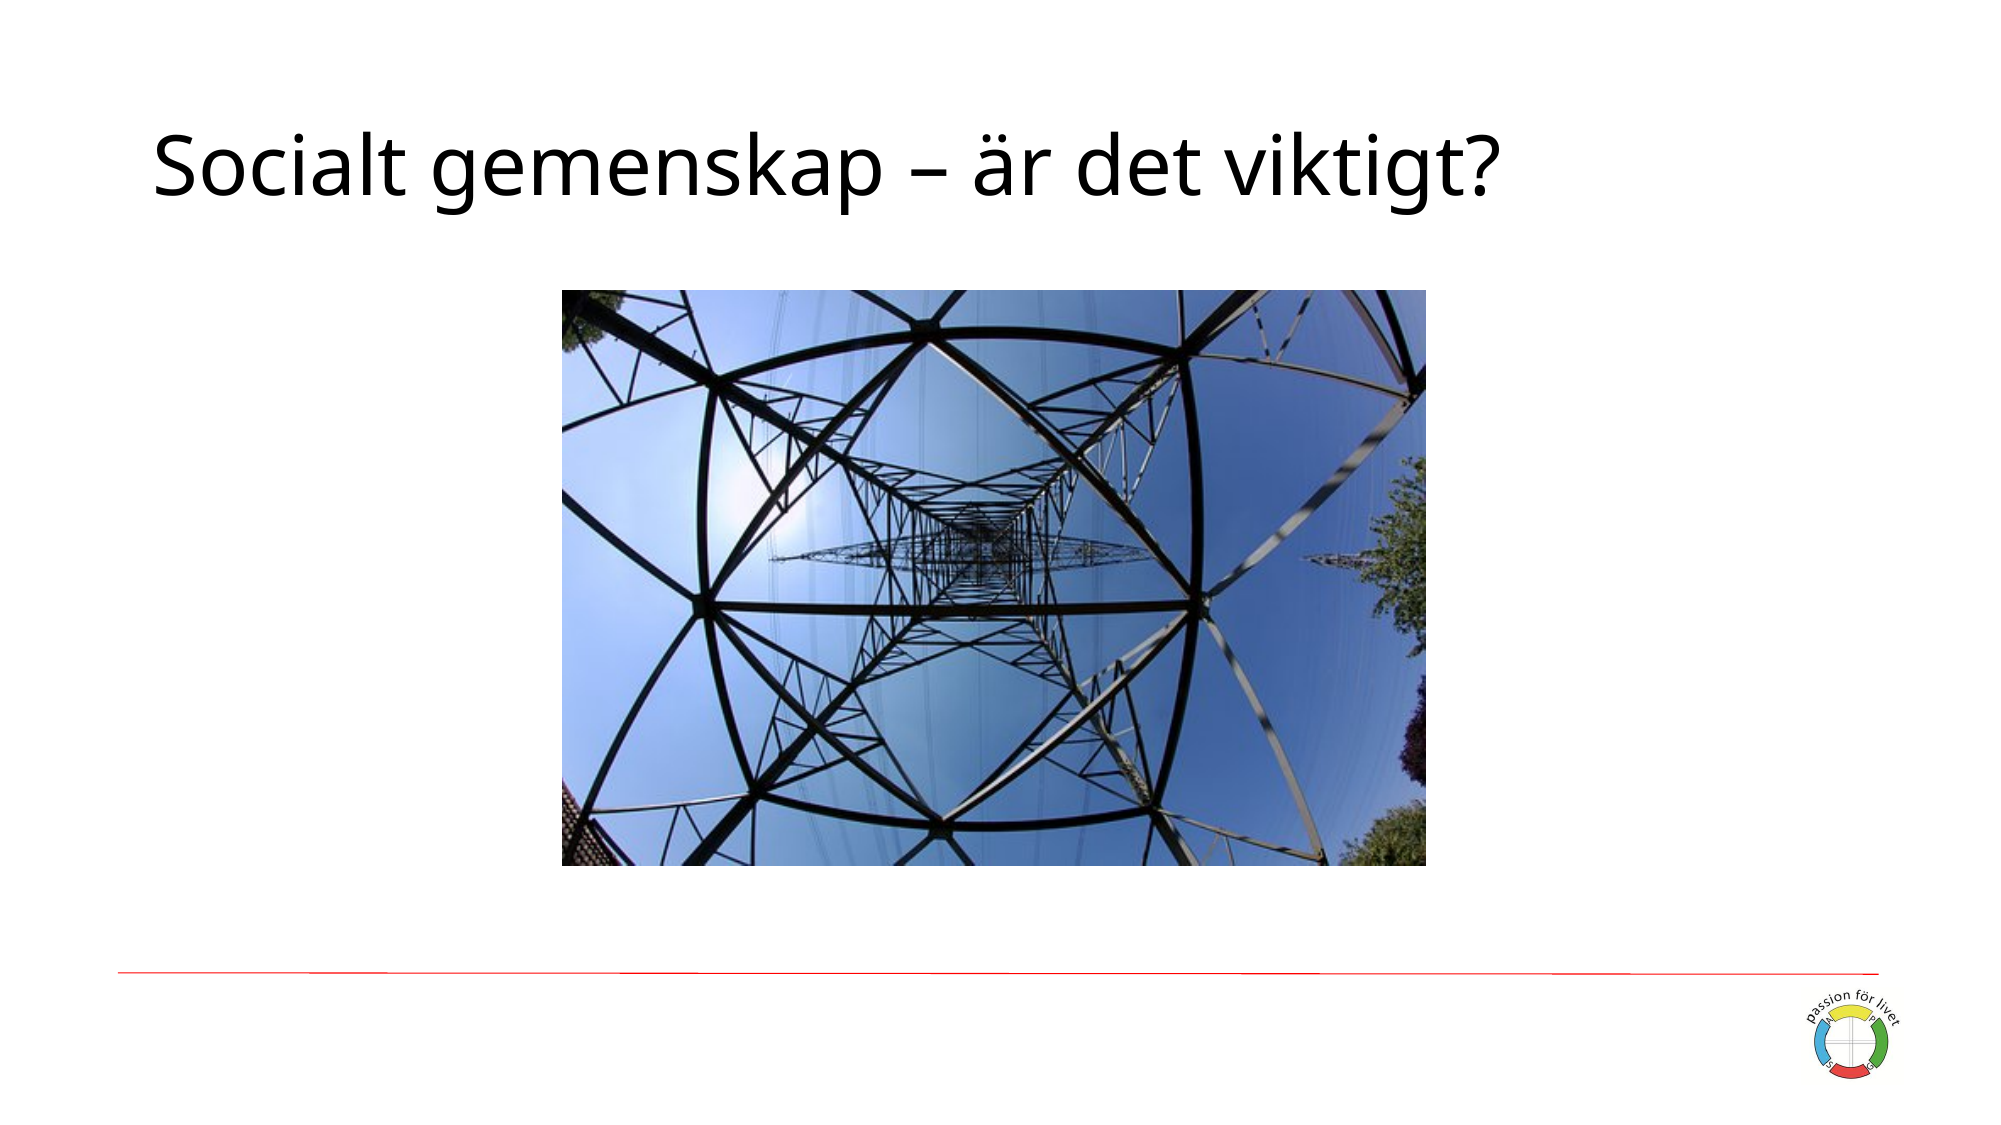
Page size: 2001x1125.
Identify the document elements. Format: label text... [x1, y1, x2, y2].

title Socialt gemenskap – är det viktigt? [137, 59, 1863, 278]
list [562, 290, 1426, 866]
picture [1801, 987, 1904, 1085]
